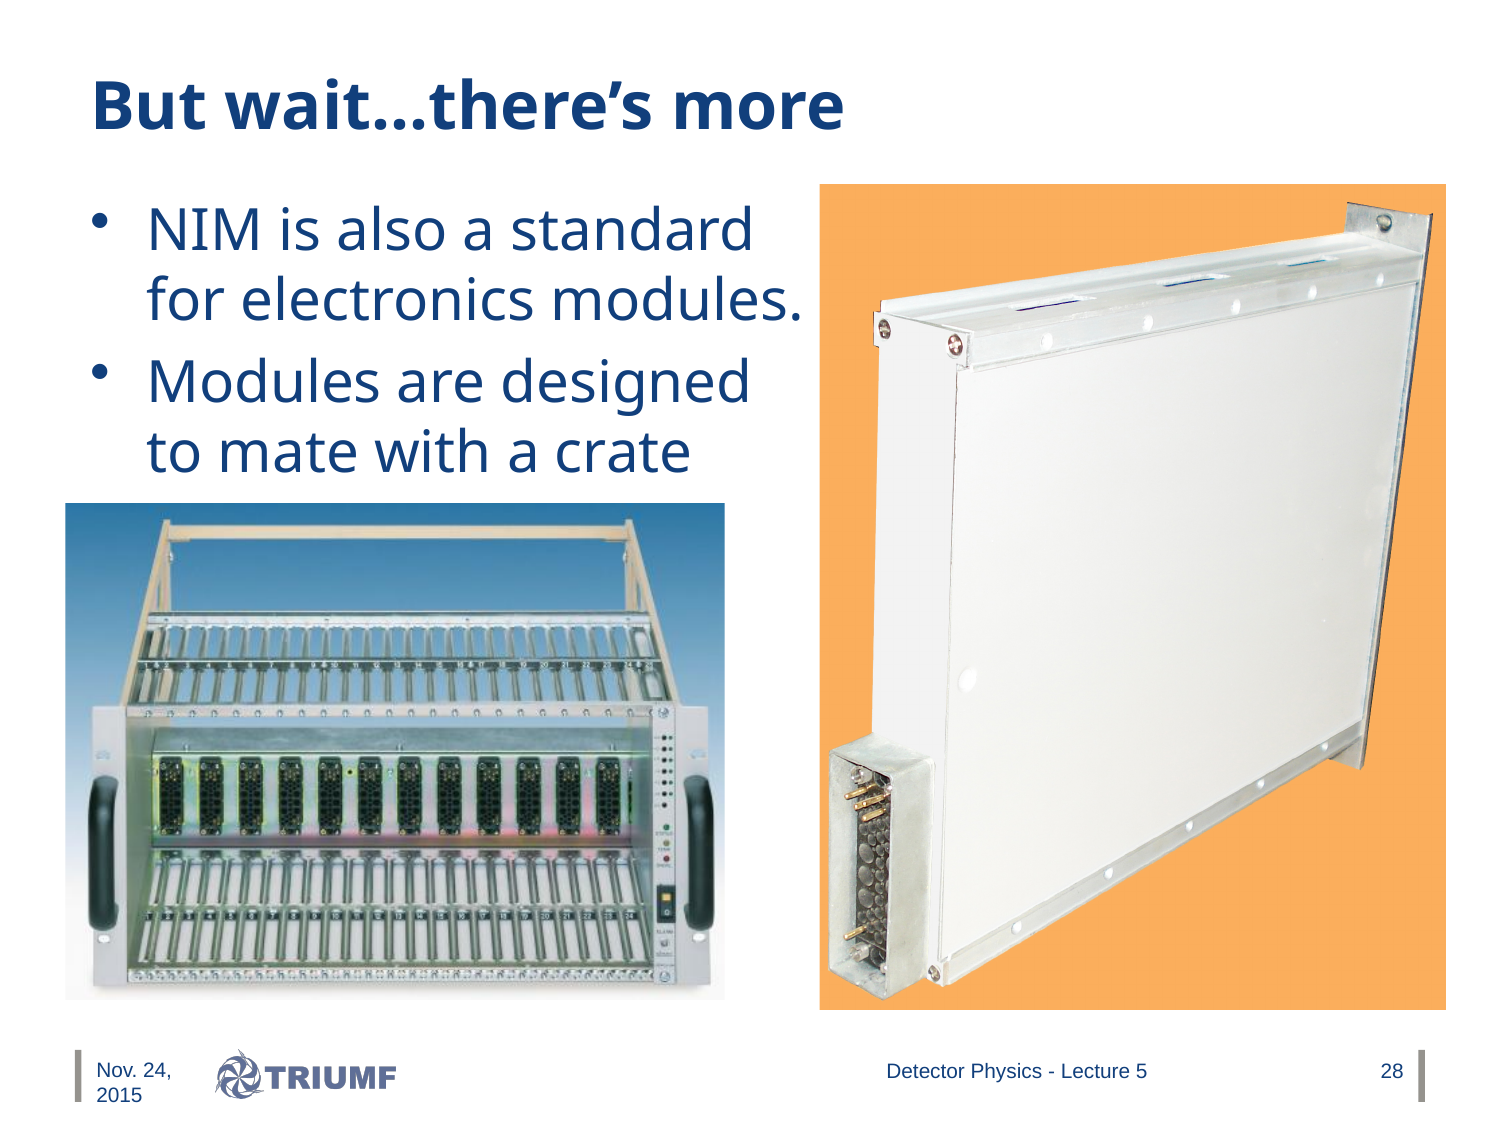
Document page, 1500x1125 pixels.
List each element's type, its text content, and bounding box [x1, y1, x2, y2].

picture [65, 503, 725, 1001]
slide_number 28 [1182, 1049, 1419, 1125]
title But wait…there’s more [74, 61, 1426, 162]
picture [819, 184, 1447, 1011]
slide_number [81, 1048, 213, 1125]
list NIM is also a standard for electronics modules. Modules are designed to mate with a crate [74, 184, 820, 1037]
footer Detector Physics - Lecture 5 [394, 1049, 1163, 1125]
